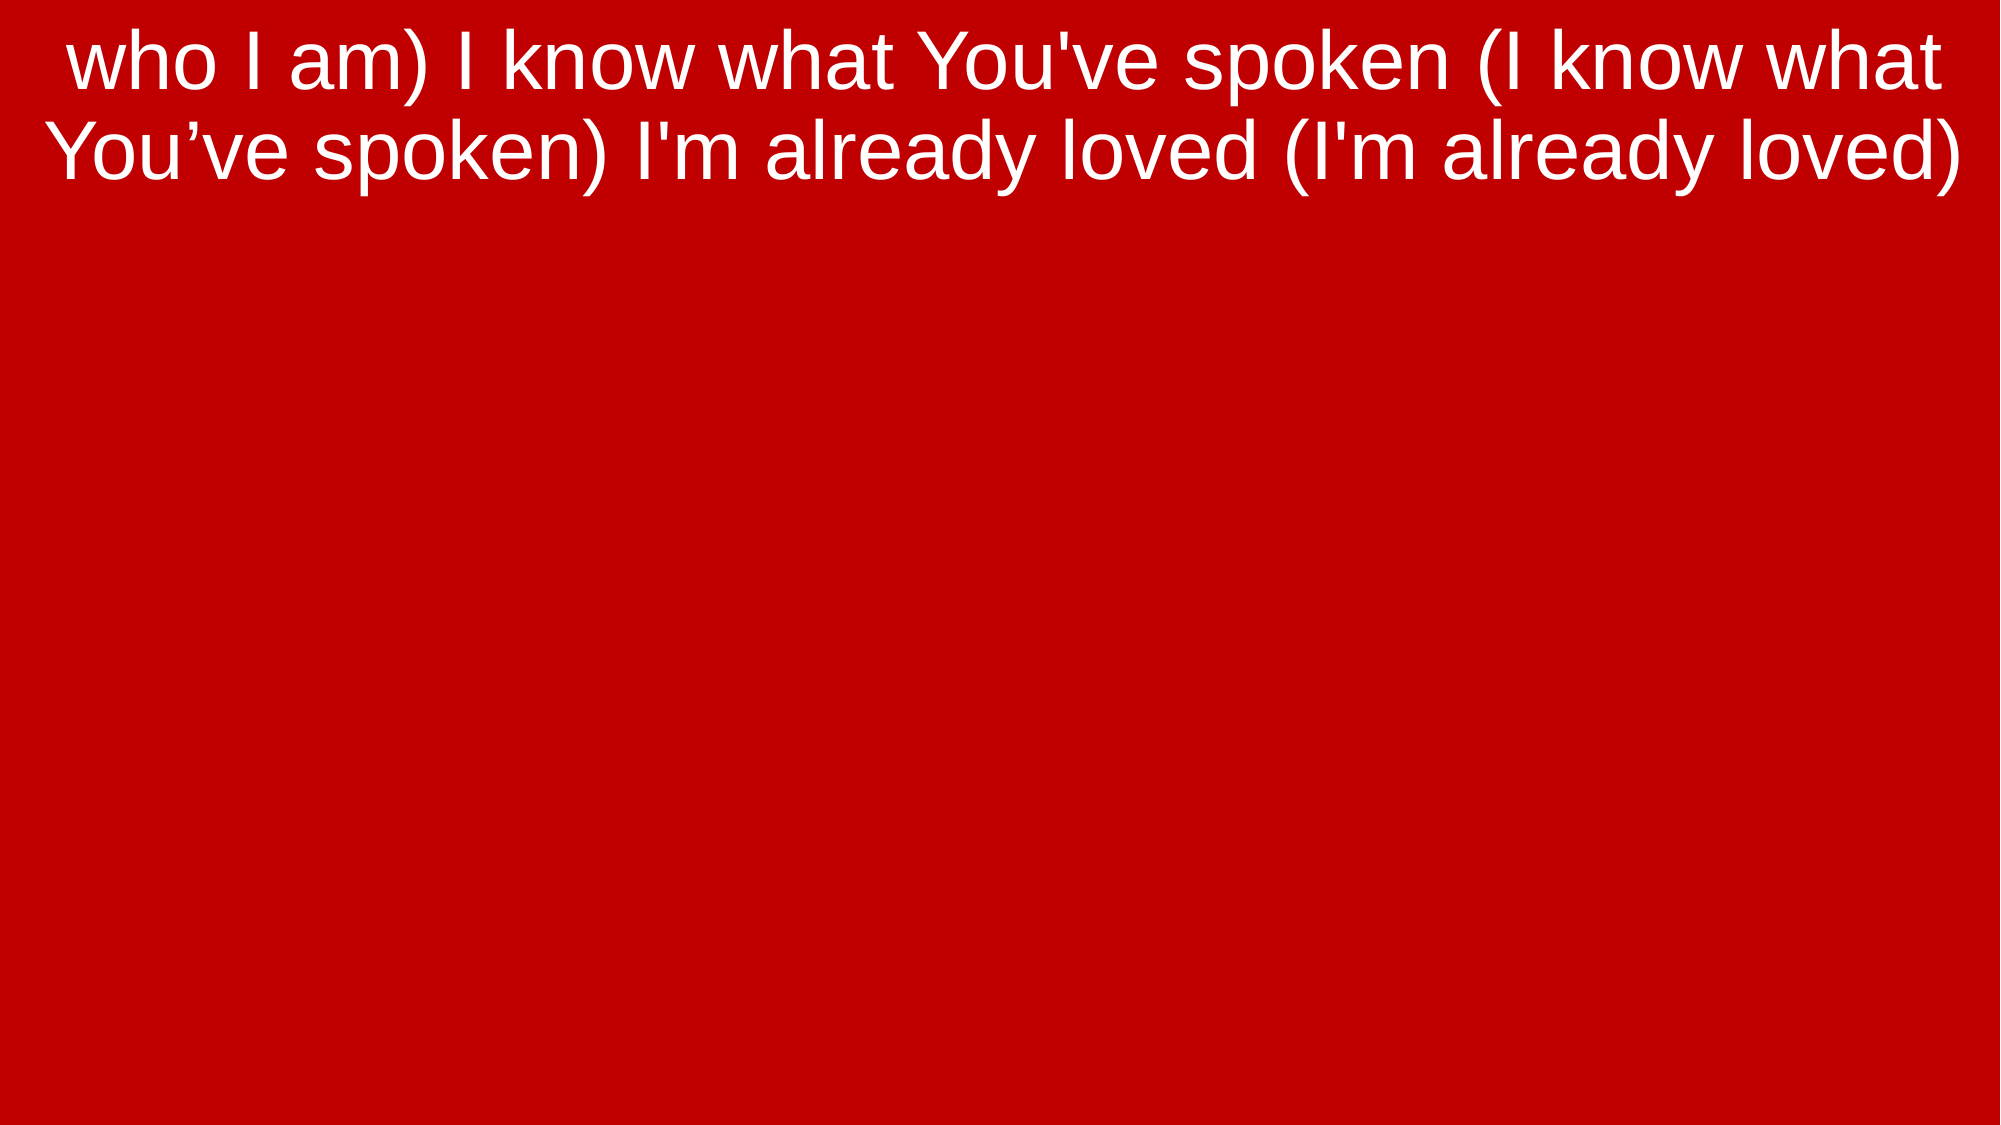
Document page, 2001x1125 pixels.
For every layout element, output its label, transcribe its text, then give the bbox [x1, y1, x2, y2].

list who I am) I know what You've spoken (I know what You’ve spoken) I'm already loved (I'm already loved) [10, 9, 2000, 784]
